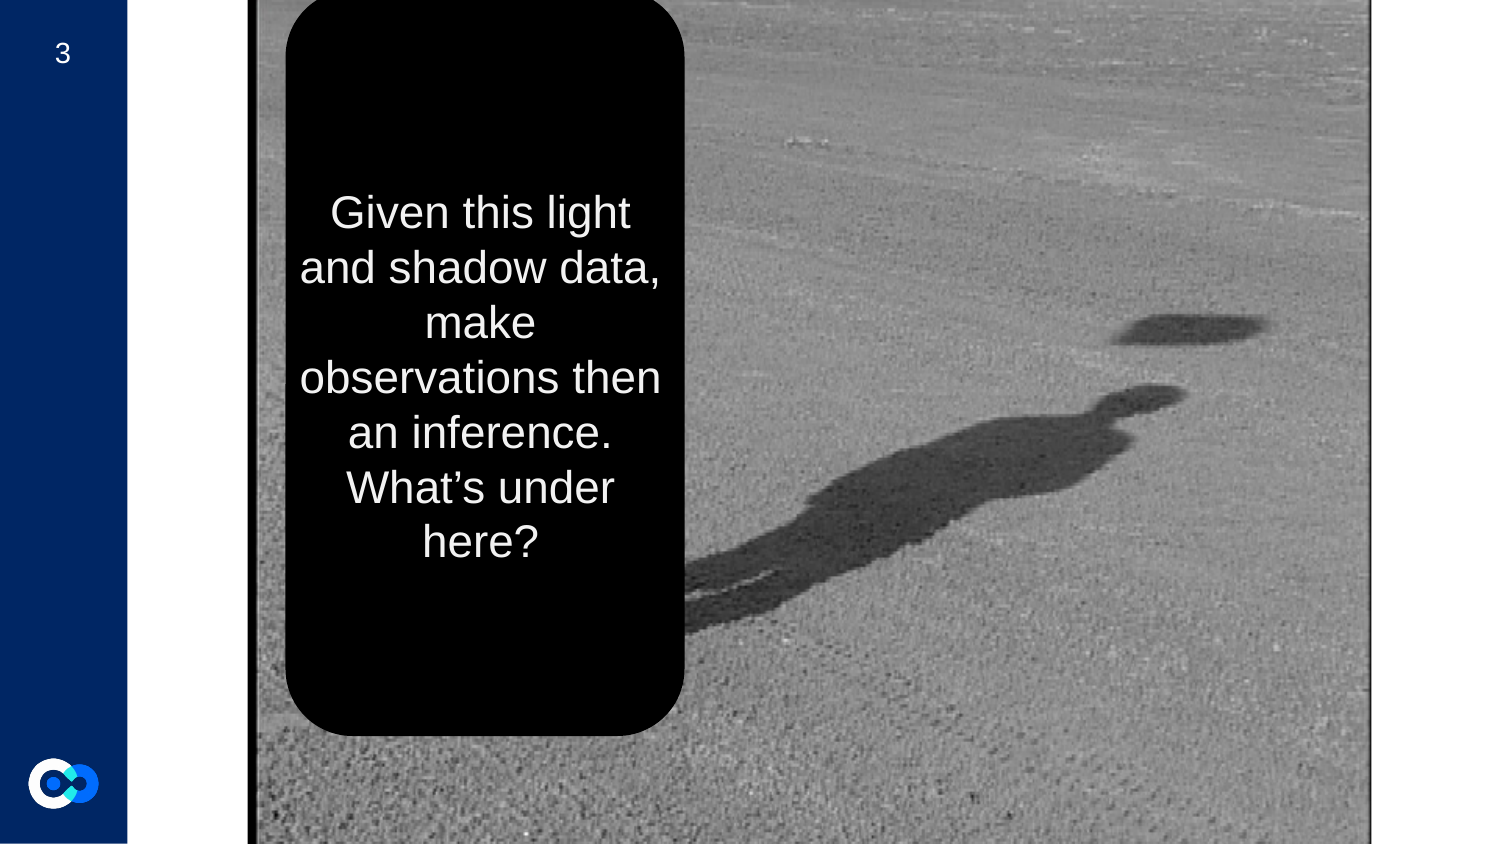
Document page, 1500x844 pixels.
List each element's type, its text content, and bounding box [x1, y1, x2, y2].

slide_number ‹#› [30, 29, 96, 75]
picture [247, 0, 1372, 844]
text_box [277, 0, 685, 763]
picture [28, 758, 99, 809]
